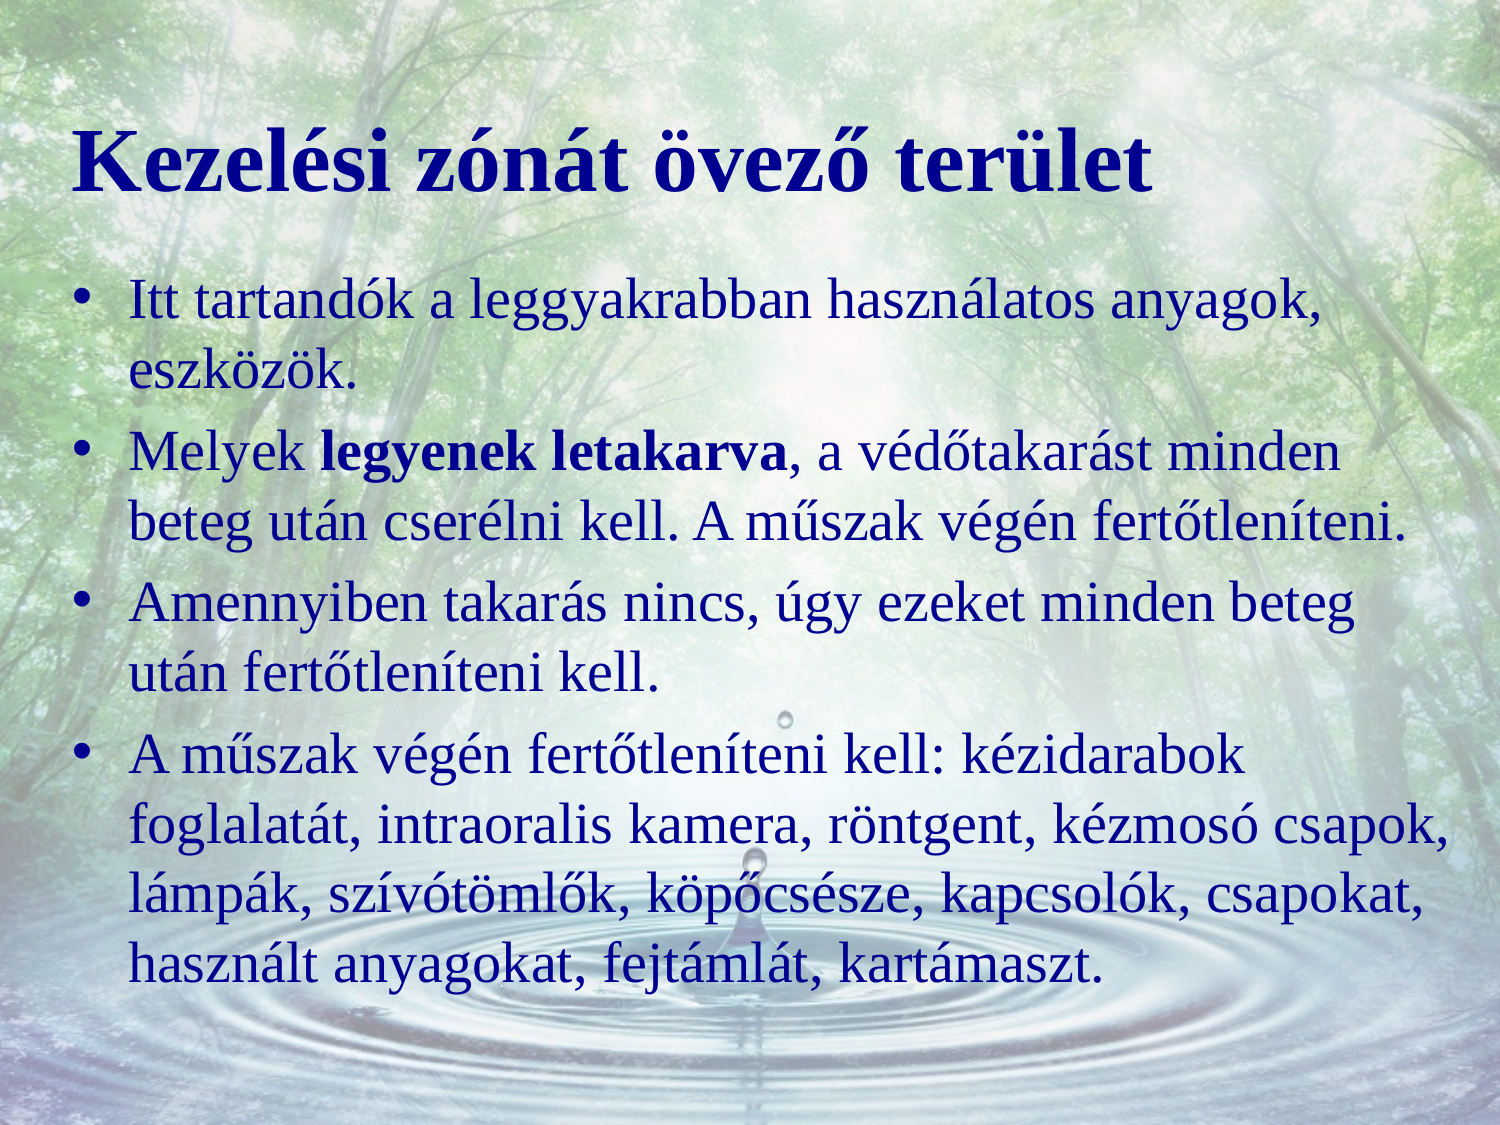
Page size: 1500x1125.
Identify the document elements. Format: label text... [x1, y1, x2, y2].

title Kezelési zónát övező terület [56, 75, 1467, 235]
list Itt tartandók a leggyakrabban használatos anyagok, eszközök. Melyek legyenek letakarva, a védőtakarást minden beteg után cserélni kell. A műszak végén fertőtleníteni. Amennyiben takarás nincs, úgy ezeket minden beteg után fertőtleníteni kell. A műszak végén fertőtleníteni kell: kézidarabok foglalatát, intraoralis kamera, röntgent, kézmosó csapok, lámpák, szívótömlők, köpőcsésze, kapcsolók, csapokat, használt anyagokat, fejtámlát, kartámaszt. [56, 253, 1467, 1067]
